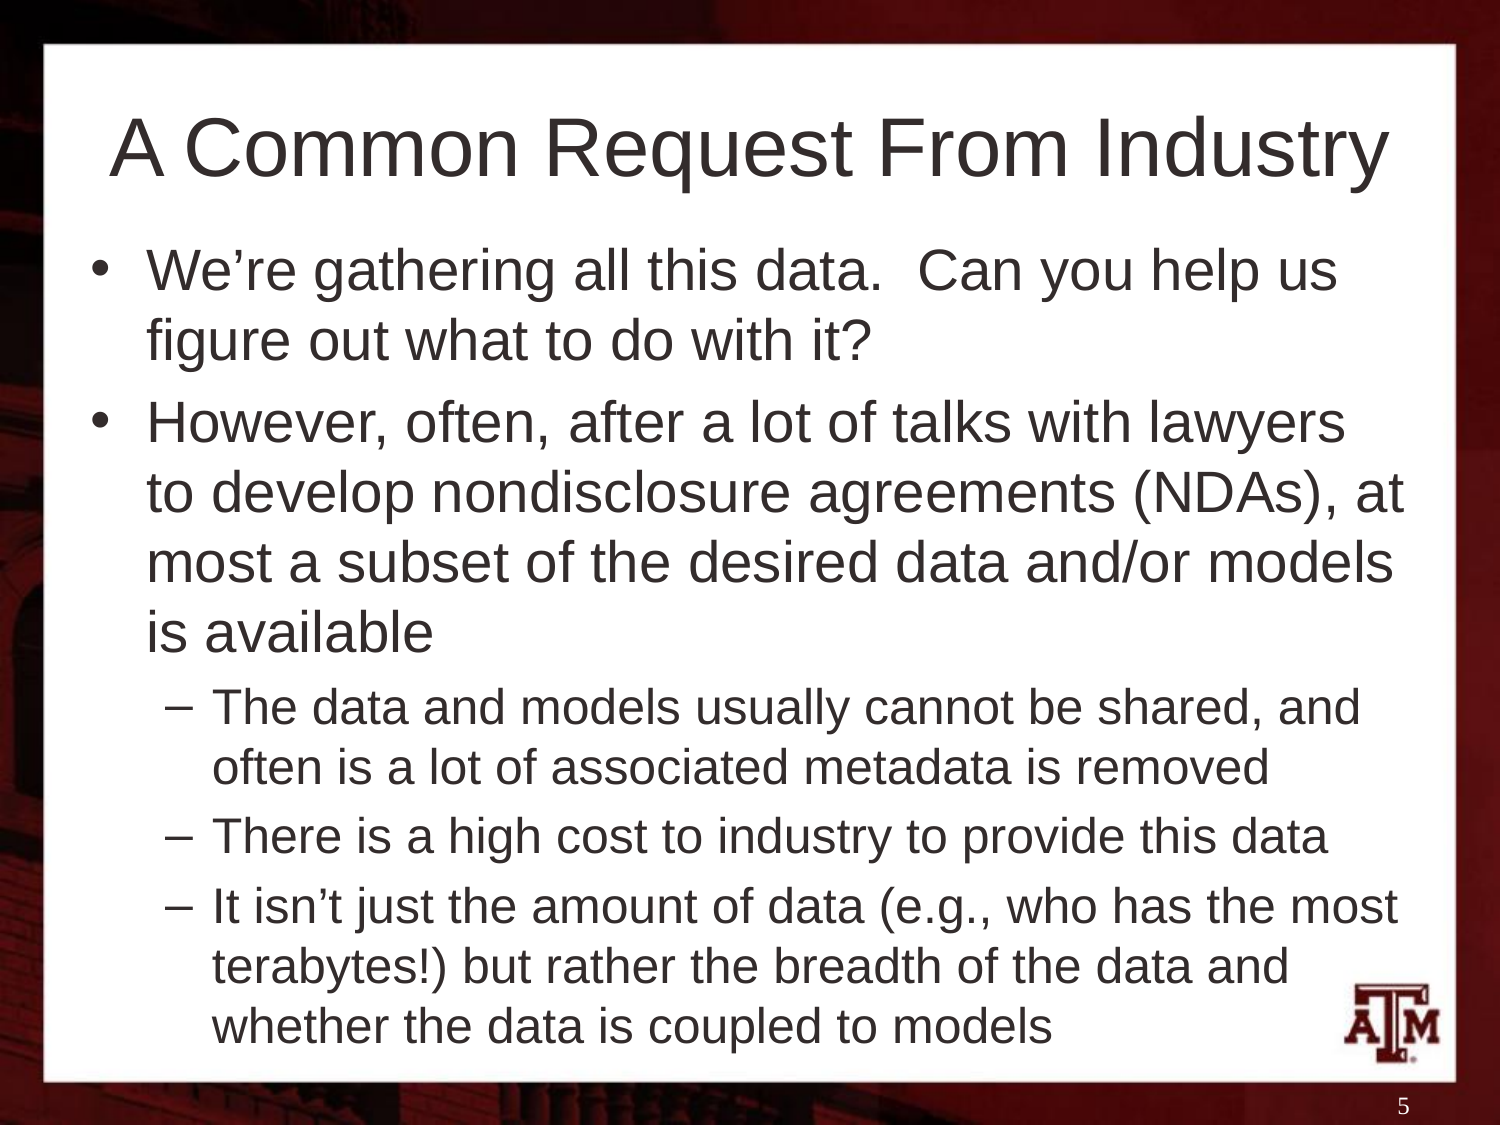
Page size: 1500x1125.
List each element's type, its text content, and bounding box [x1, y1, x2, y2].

list We’re gathering all this data. Can you help us figure out what to do with it? However, often, after a lot of talks with lawyers to develop nondisclosure agreements (NDAs), at most a subset of the desired data and/or models is available The data and models usually cannot be shared, and often is a lot of associated metadata is removed There is a high cost to industry to provide this data It isn’t just the amount of data (e.g., who has the most terabytes!) but rather the breadth of the data and whether the data is coupled to models [75, 224, 1425, 935]
slide_number 5 [1074, 1083, 1425, 1125]
title A Common Request From Industry [75, 54, 1425, 224]
picture [0, 0, 1500, 1125]
